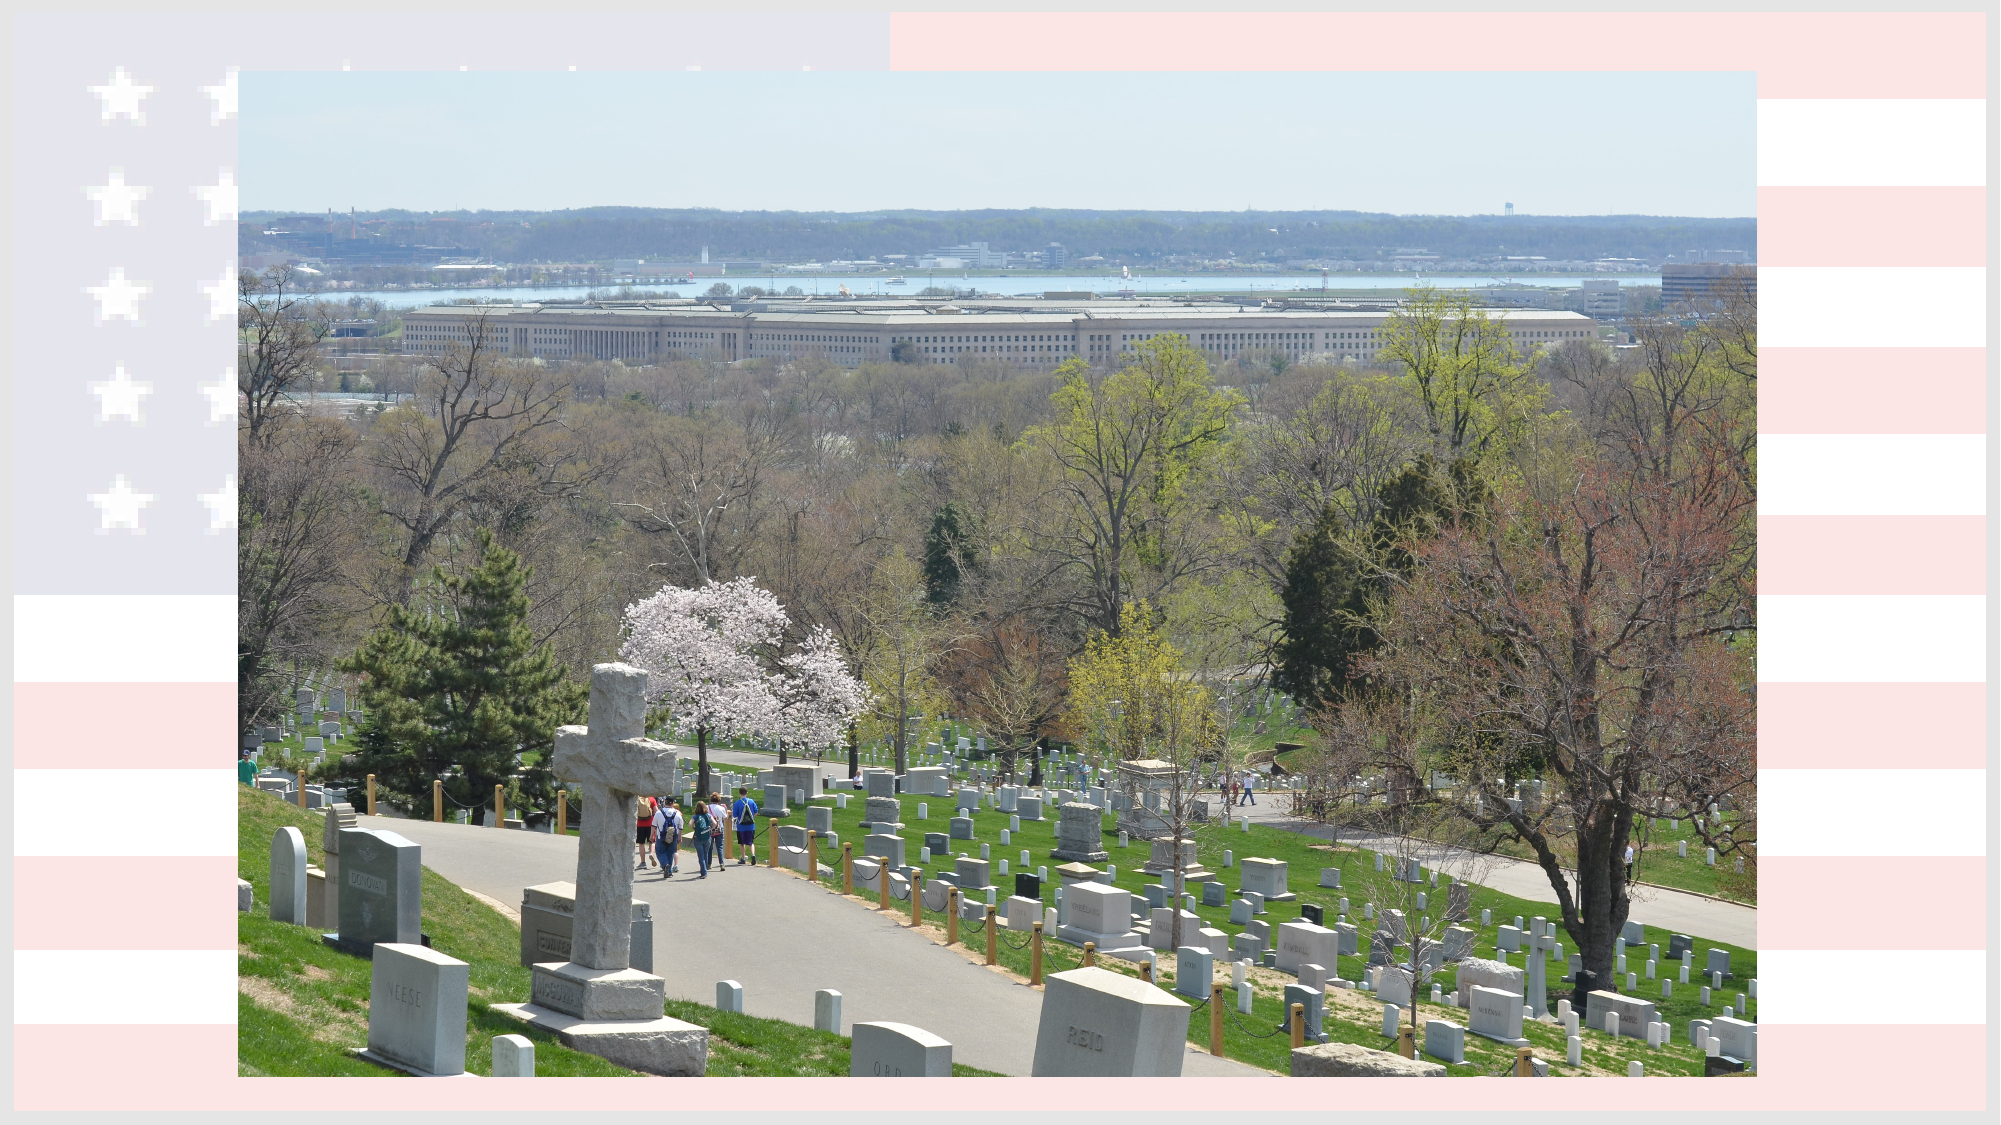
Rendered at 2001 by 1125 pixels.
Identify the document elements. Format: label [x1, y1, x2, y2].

picture [238, 71, 1757, 1078]
